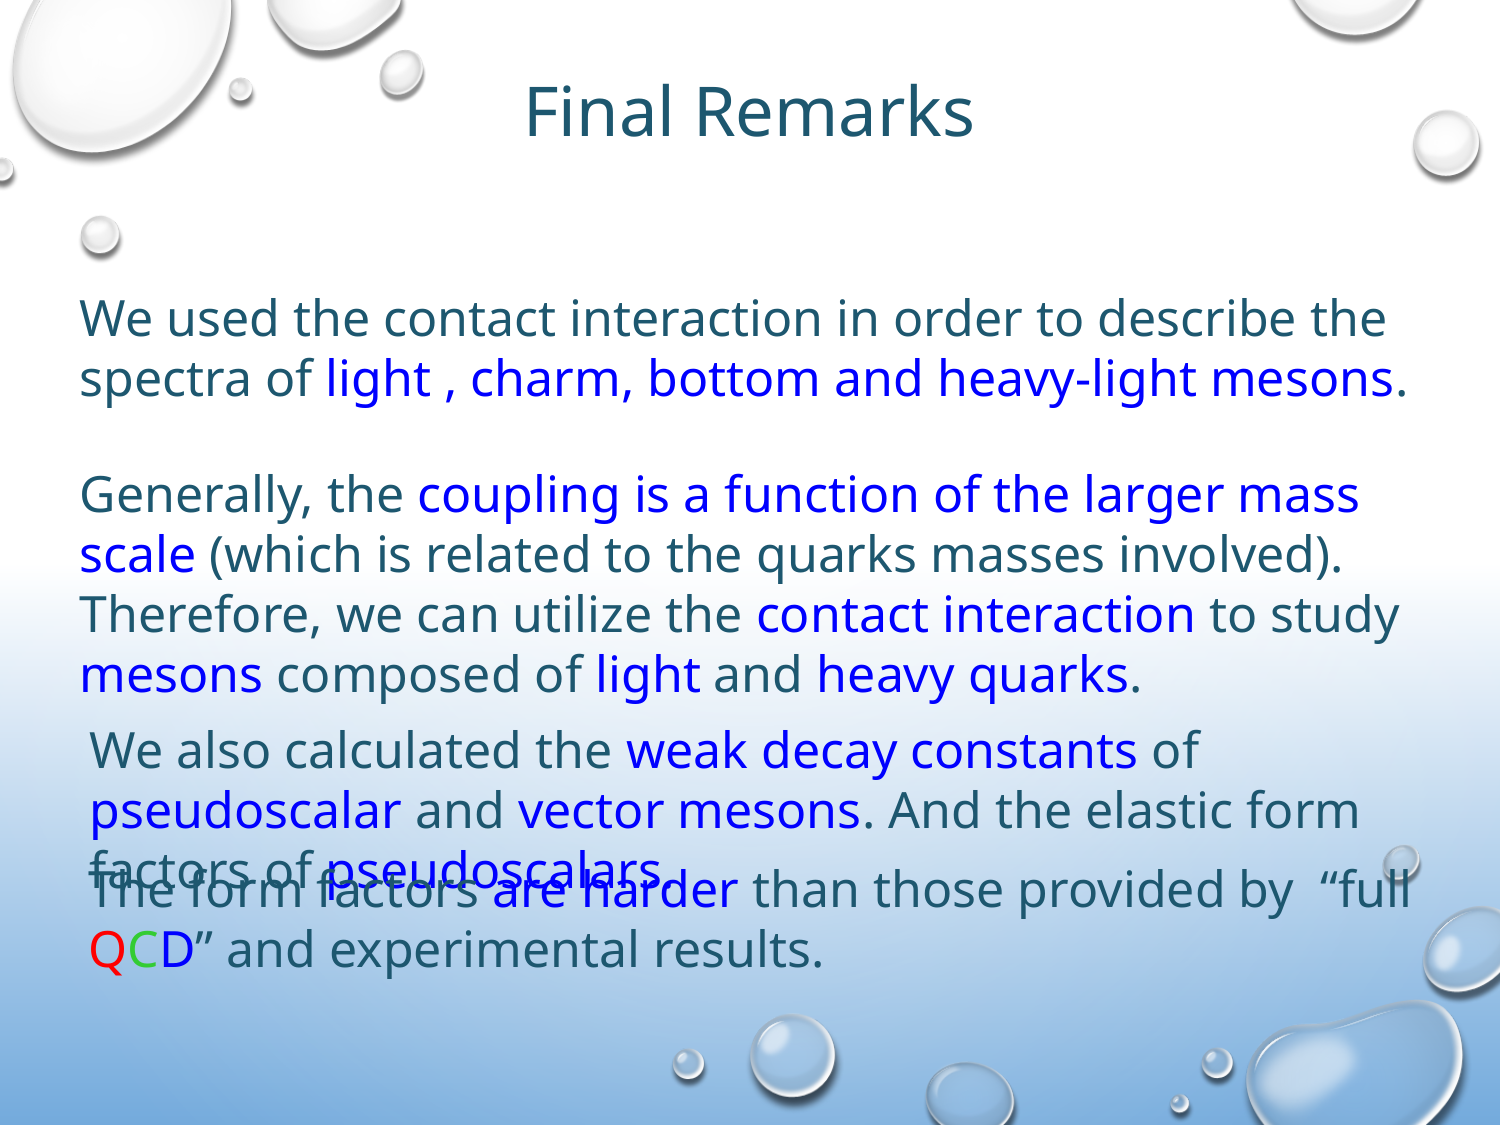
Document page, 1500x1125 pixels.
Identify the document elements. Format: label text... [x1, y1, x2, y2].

text_box The form factors are harder than those provided by “full QCD” and experimental results. [74, 849, 1500, 985]
text_box Generally, the coupling is a function of the larger mass scale (which is related to the quarks masses involved). Therefore, we can utilize the contact interaction to study mesons composed of light and heavy quarks. [64, 455, 1469, 710]
text_box We used the contact interaction in order to describe the spectra of light , charm, bottom and heavy-light mesons. [64, 278, 1459, 414]
picture [0, 0, 1500, 1125]
text_box We also calculated the weak decay constants of pseudoscalar and vector mesons. And the elastic form factors of pseudoscalars. [74, 711, 1469, 849]
text_box Final Remarks [49, 59, 1450, 185]
